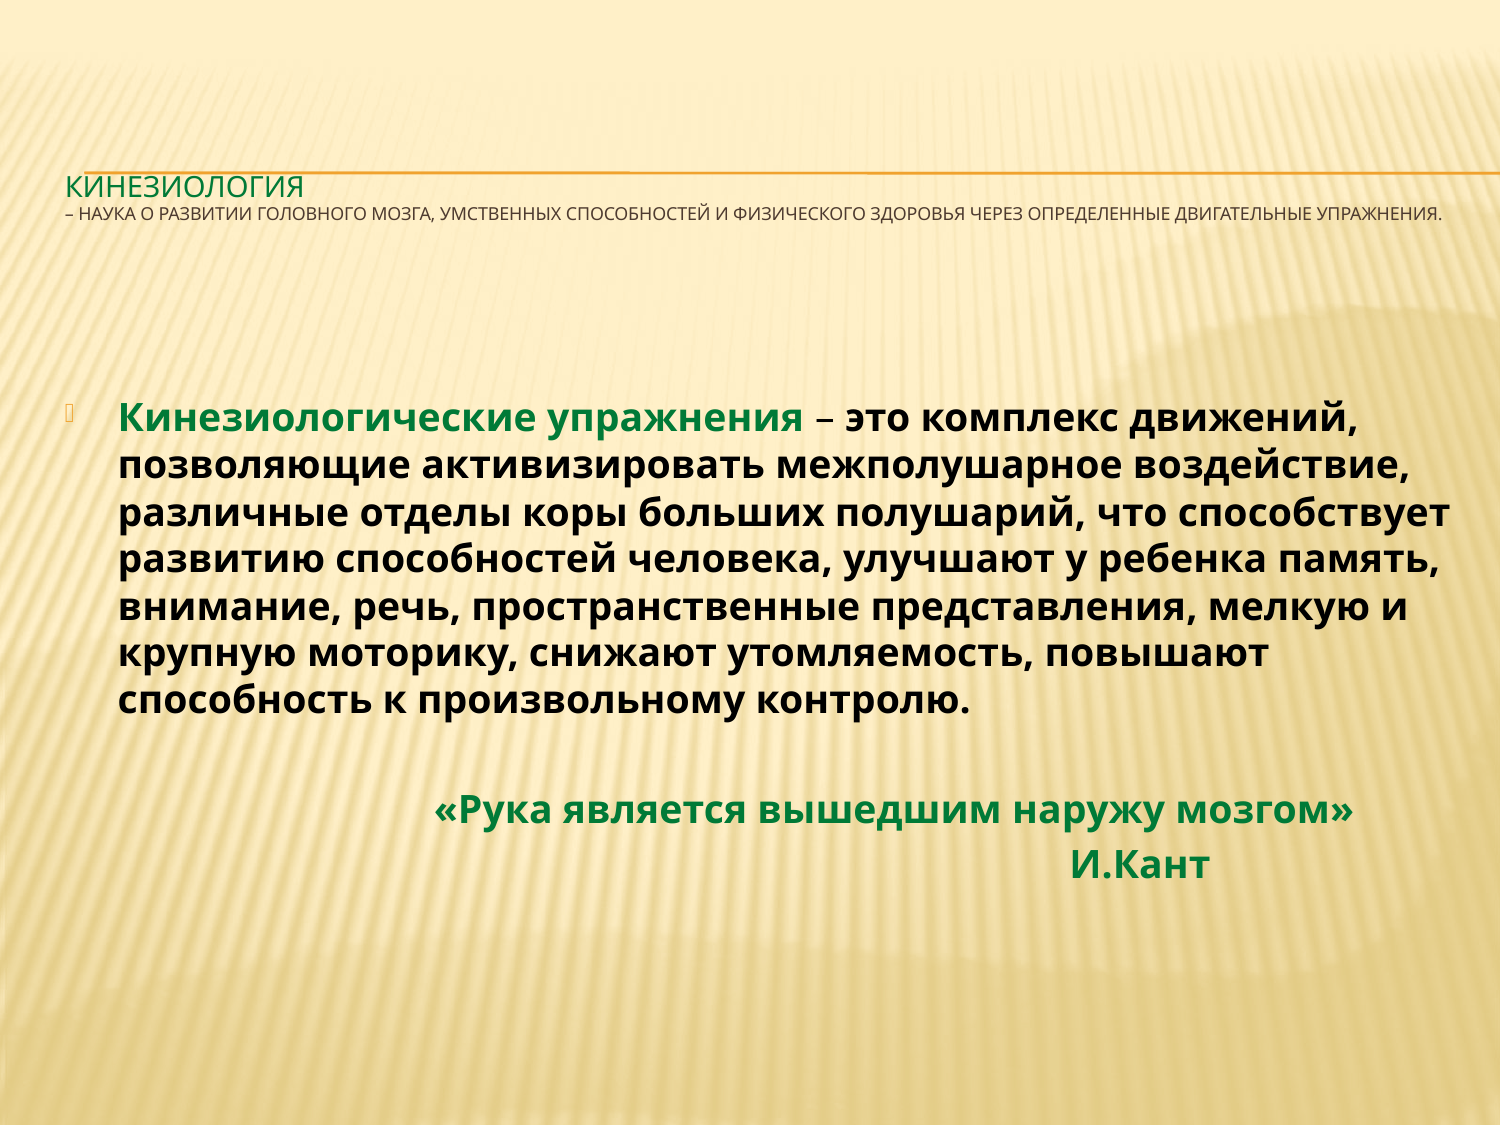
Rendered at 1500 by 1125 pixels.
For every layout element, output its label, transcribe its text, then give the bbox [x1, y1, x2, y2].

list Кинезиологические упражнения – это комплекс движений, позволяющие активизировать межполушарное воздействие, различные отделы коры больших полушарий, что способствует развитию способностей человека, улучшают у ребенка память, внимание, речь, пространственные представления, мелкую и крупную моторику, снижают утомляемость, повышают способность к произвольному контролю. «Рука является вышедшим наружу мозгом» И.Кант [50, 385, 1475, 998]
title Кинезиология – наука о развитии головного мозга, умственных способностей и физического здоровья через определенные двигательные упражнения. [50, 113, 1475, 244]
